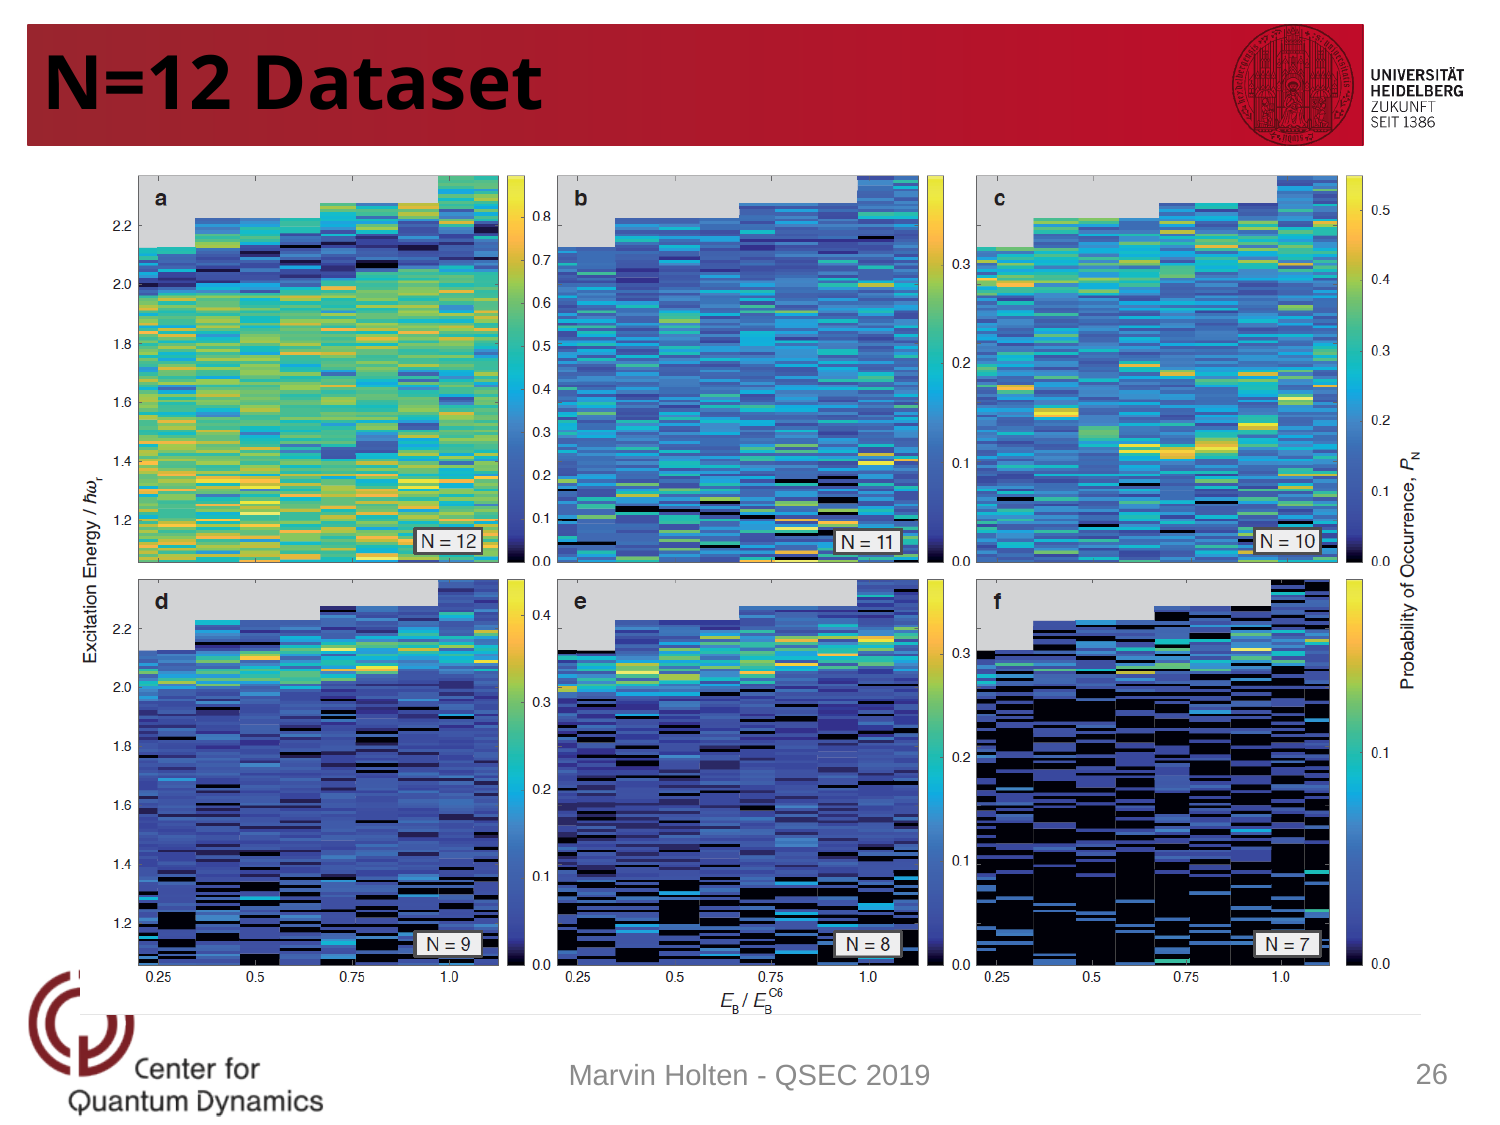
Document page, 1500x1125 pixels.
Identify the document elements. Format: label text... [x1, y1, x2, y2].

footer Marvin Holten - QSEC 2019 [292, 1043, 1208, 1104]
picture [27, 161, 1421, 1117]
slide_number 26 [1299, 1042, 1464, 1103]
picture [1232, 24, 1464, 146]
title N=12 Dataset [27, 24, 1216, 146]
